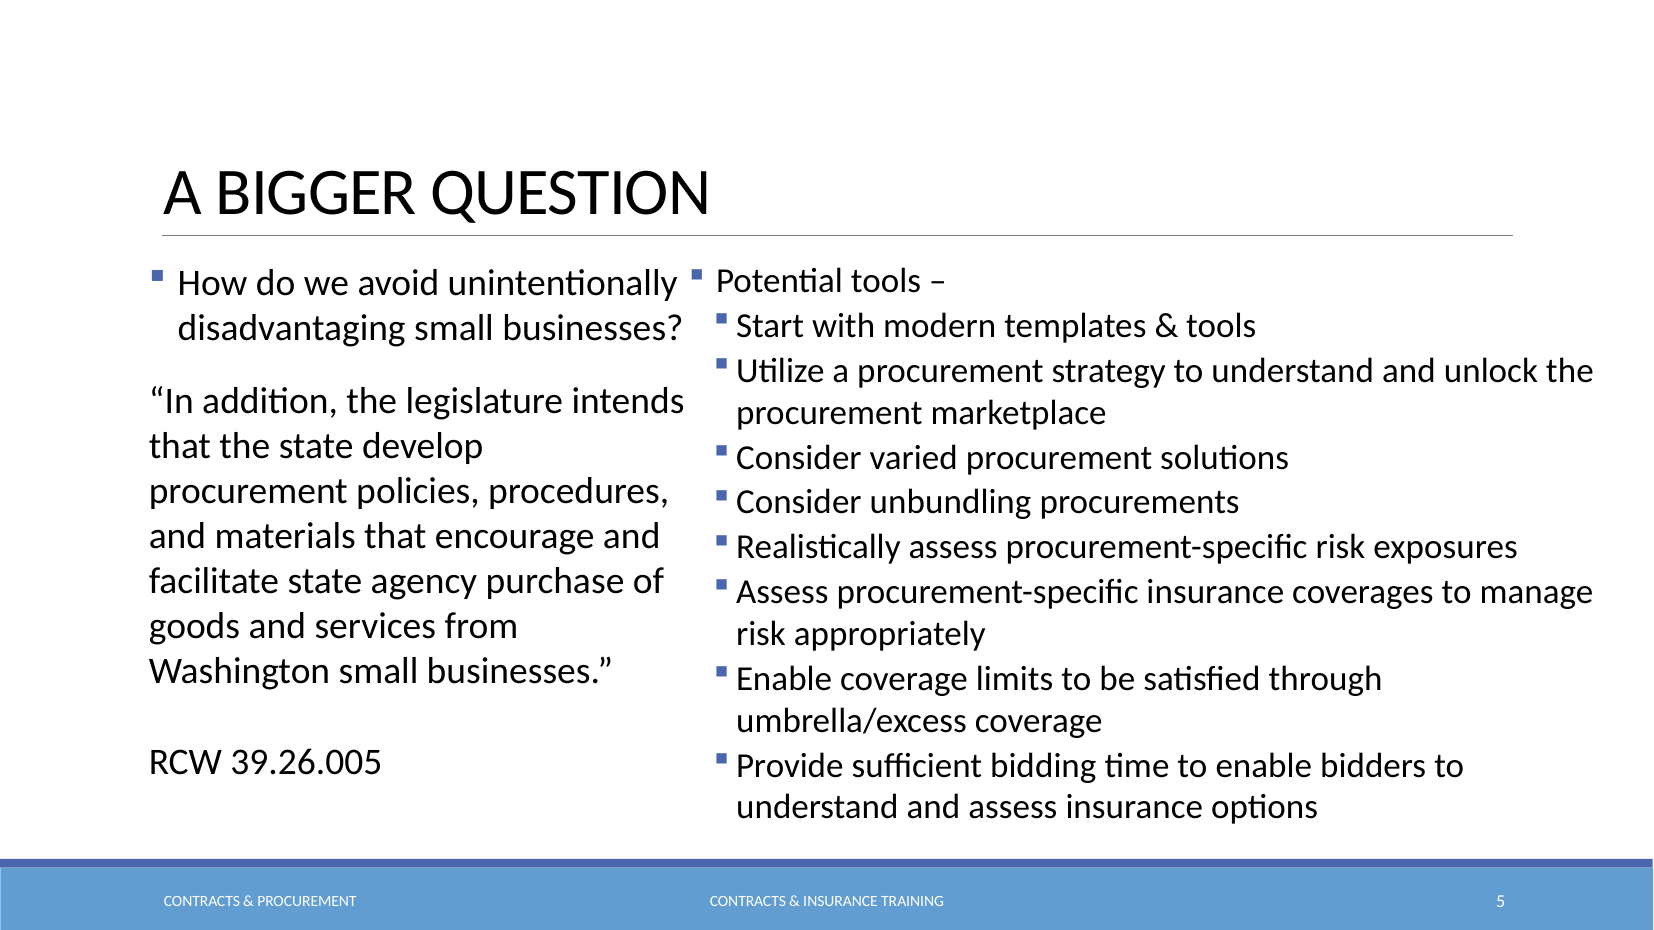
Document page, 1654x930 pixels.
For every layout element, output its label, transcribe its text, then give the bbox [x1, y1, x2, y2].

title A Bigger Question [148, 38, 1513, 236]
footer Contracts & Insurance Training [499, 875, 1154, 926]
list How do we avoid unintentionally disadvantaging small businesses? “In addition, the legislature intends that the state develop procurement policies, procedures, and materials that encourage and facilitate state agency purchase of goods and services from Washington small businesses.” RCW 39.26.005 [148, 250, 689, 840]
list Potential tools – Start with modern templates & tools Utilize a procurement strategy to understand and unlock the procurement marketplace Consider varied procurement solutions Consider unbundling procurements Realistically assess procurement-specific risk exposures Assess procurement-specific insurance coverages to manage risk appropriately Enable coverage limits to be satisfied through umbrella/excess coverage Provide sufficient bidding time to enable bidders to understand and assess insurance options [689, 250, 1602, 840]
slide_number Contracts & Procurement [148, 875, 484, 926]
slide_number 5 [1342, 875, 1521, 926]
